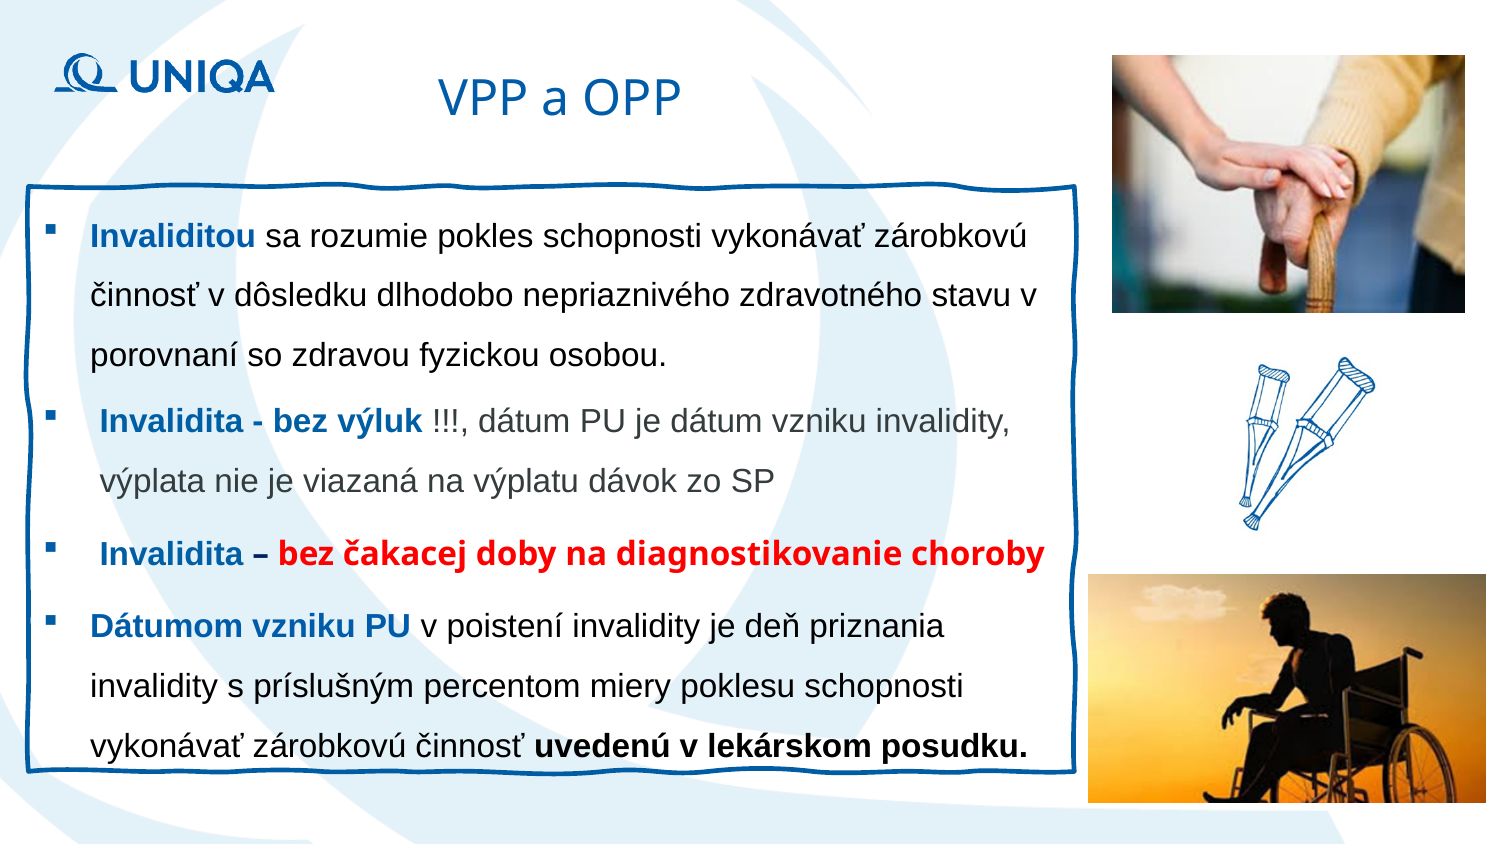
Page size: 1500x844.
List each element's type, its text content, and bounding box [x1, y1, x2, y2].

title VPP a OPP [423, 65, 810, 149]
picture [1088, 574, 1486, 803]
text_box Invaliditou sa rozumie pokles schopnosti vykonávať zárobkovú činnosť v dôsledku dlhodobo nepriaznivého zdravotného stavu v porovnaní so zdravou fyzickou osobou. Invalidita - bez výluk !!!, dátum PU je dátum vzniku invalidity, výplata nie je viazaná na výplatu dávok zo SP Invalidita – bez čakacej doby na diagnostikovanie choroby Dátumom vzniku PU v poistení invalidity je deň priznania invalidity s príslušným percentom miery poklesu schopnosti vykonávať zárobkovú činnosť uvedenú v lekárskom posudku. [26, 184, 1077, 774]
picture [53, 53, 275, 93]
picture [1112, 55, 1465, 313]
picture [1214, 351, 1399, 536]
